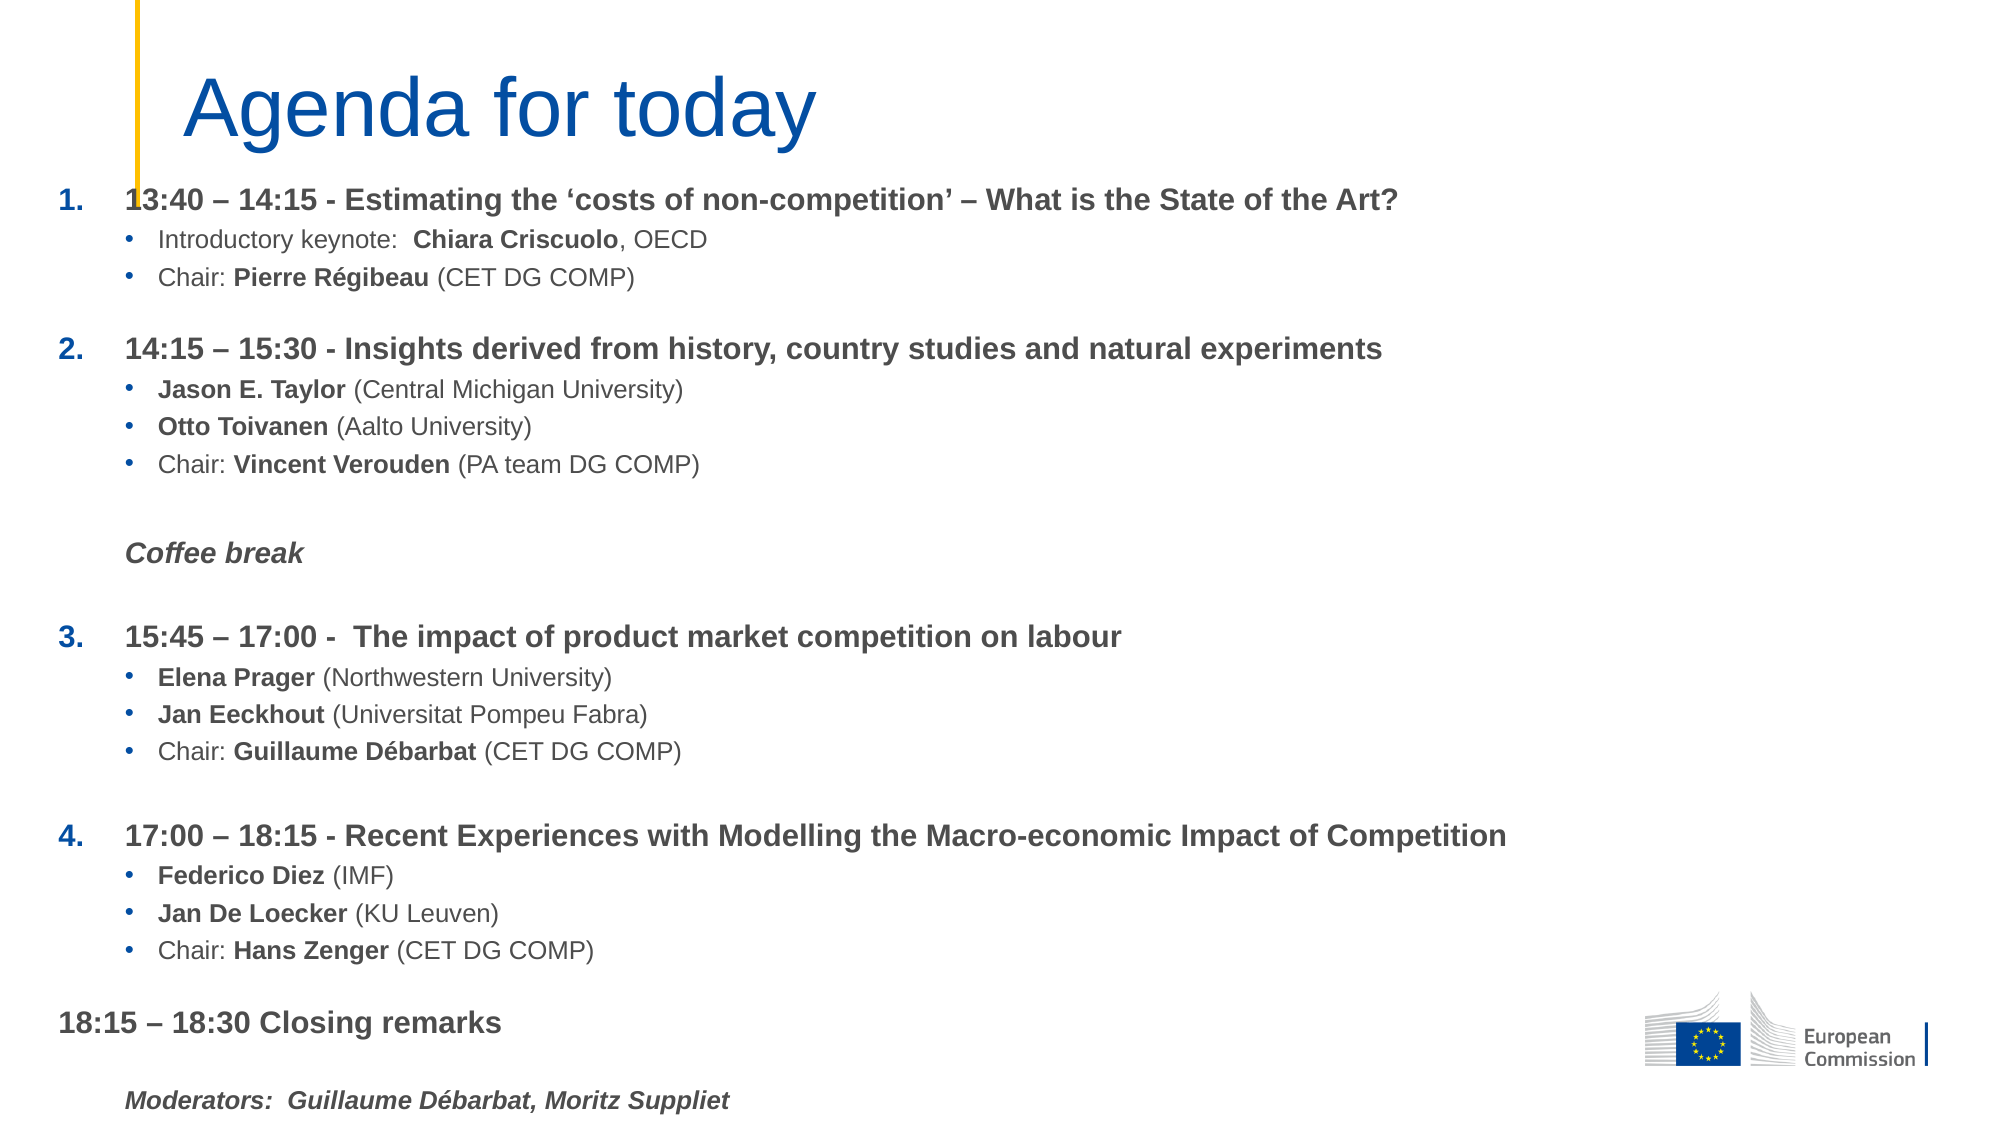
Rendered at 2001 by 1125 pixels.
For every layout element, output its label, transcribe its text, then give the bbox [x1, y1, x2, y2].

list 13:40 – 14:15 - Estimating the ‘costs of non-competition’ – What is the State of the Art? Introductory keynote: Chiara Criscuolo, OECD Chair: Pierre Régibeau (CET DG COMP) 14:15 – 15:30 - Insights derived from history, country studies and natural experiments Jason E. Taylor (Central Michigan University) Otto Toivanen (Aalto University) Chair: Vincent Verouden (PA team DG COMP) Coffee break 15:45 – 17:00 - The impact of product market competition on labour Elena Prager (Northwestern University) Jan Eeckhout (Universitat Pompeu Fabra) Chair: Guillaume Débarbat (CET DG COMP) 17:00 – 18:15 - Recent Experiences with Modelling the Macro-economic Impact of Competition Federico Diez (IMF) Jan De Loecker (KU Leuven) Chair: Hans Zenger (CET DG COMP) 18:15 – 18:30 Closing remarks Moderators: Guillaume Débarbat, Moritz Suppliet [43, 171, 2000, 1125]
title Agenda for today [168, 26, 1894, 155]
